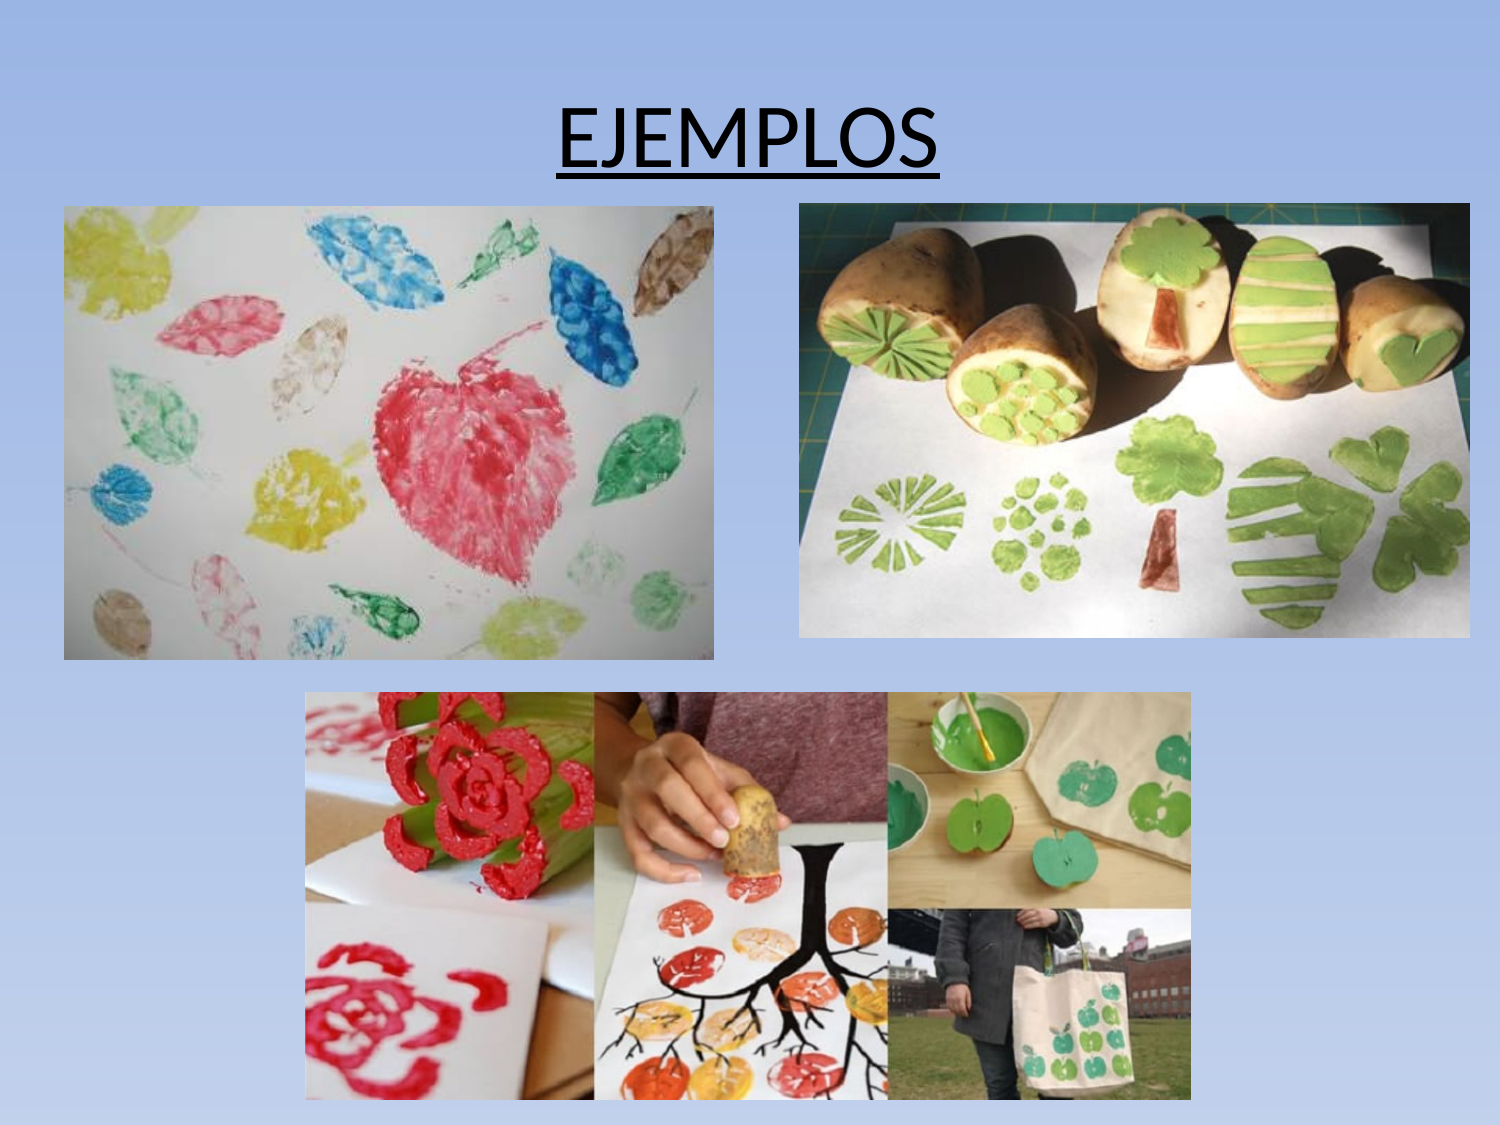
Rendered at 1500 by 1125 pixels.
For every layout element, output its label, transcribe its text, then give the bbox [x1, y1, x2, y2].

picture [305, 692, 1191, 1100]
picture [798, 203, 1470, 639]
picture [64, 206, 714, 660]
title EJEMPLOS [163, 54, 1333, 207]
